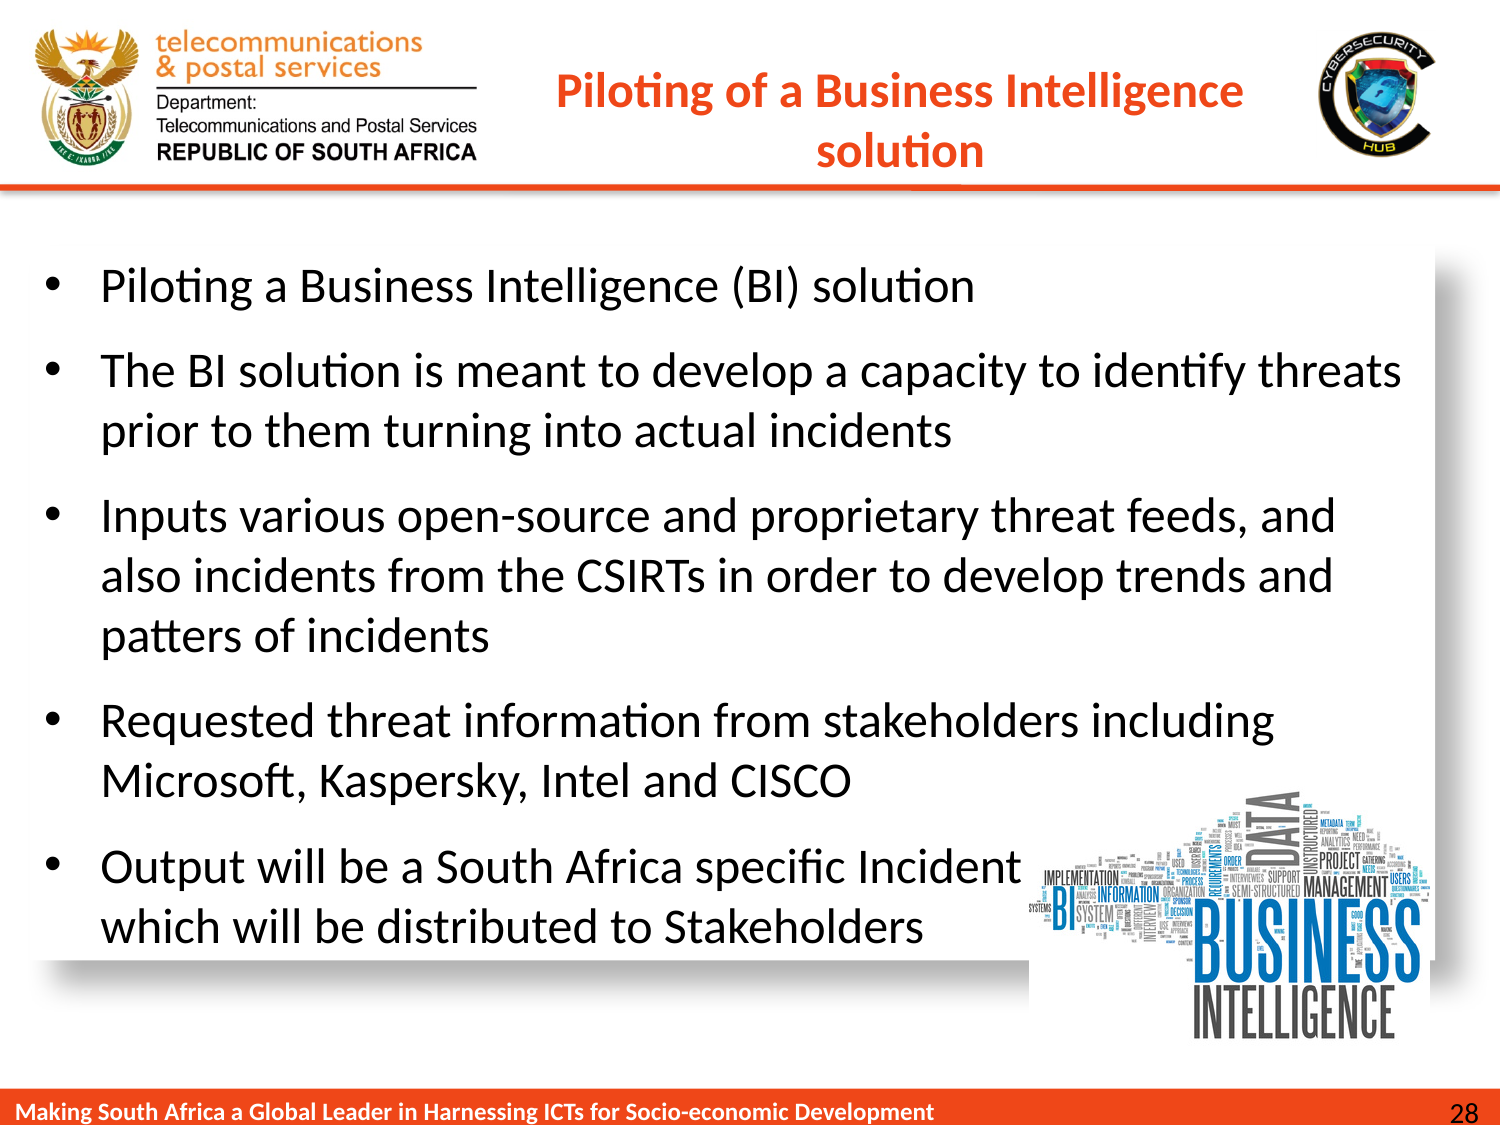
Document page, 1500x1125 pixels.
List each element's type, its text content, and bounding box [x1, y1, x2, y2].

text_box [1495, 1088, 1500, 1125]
text_box Piloting a Business Intelligence (BI) solution The BI solution is meant to develop a capacity to identify threats prior to them turning into actual incidents Inputs various open-source and proprietary threat feeds, and also incidents from the CSIRTs in order to develop trends and patters of incidents Requested threat information from stakeholders including Microsoft, Kaspersky, Intel and CISCO Output will be a South Africa specific Incident and Threat feed which will be distributed to Stakeholders [27, 243, 1437, 962]
text_box Making South Africa a Global Leader in Harnessing ICTs for Socio-economic Development [0, 1088, 1232, 1125]
picture [1316, 30, 1436, 159]
picture [29, 18, 485, 173]
picture [1029, 770, 1430, 1060]
slide_number 28 [1232, 1086, 1495, 1125]
text_box Piloting of a Business Intelligence solution [484, 50, 1317, 183]
